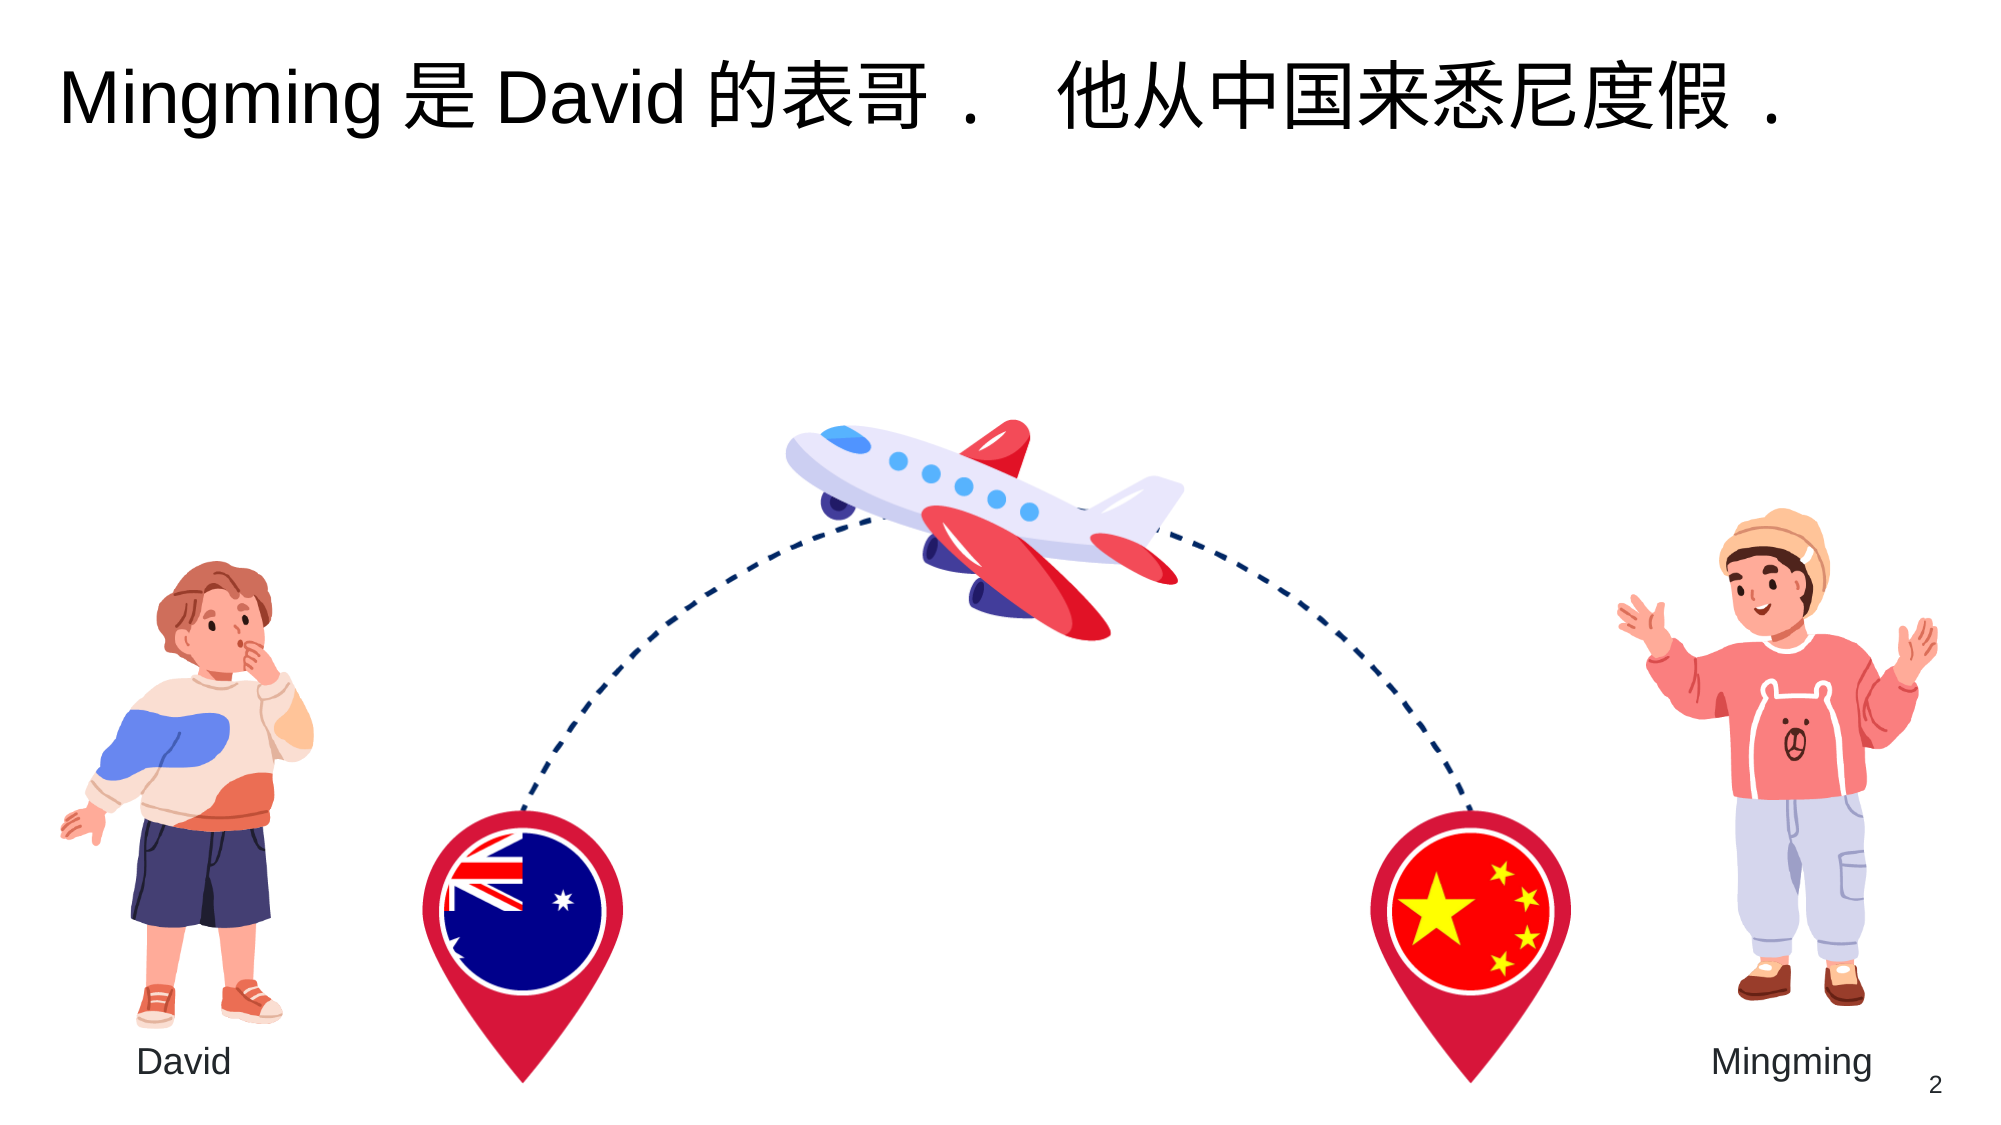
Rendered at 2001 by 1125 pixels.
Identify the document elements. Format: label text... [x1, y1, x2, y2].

picture [422, 419, 1571, 1084]
slide_number 2 [1824, 1068, 1943, 1099]
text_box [60, 561, 314, 1084]
title Mingming是David的表哥. 他从中国来悉尼度假. [59, 59, 1943, 149]
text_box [1617, 508, 1938, 1084]
